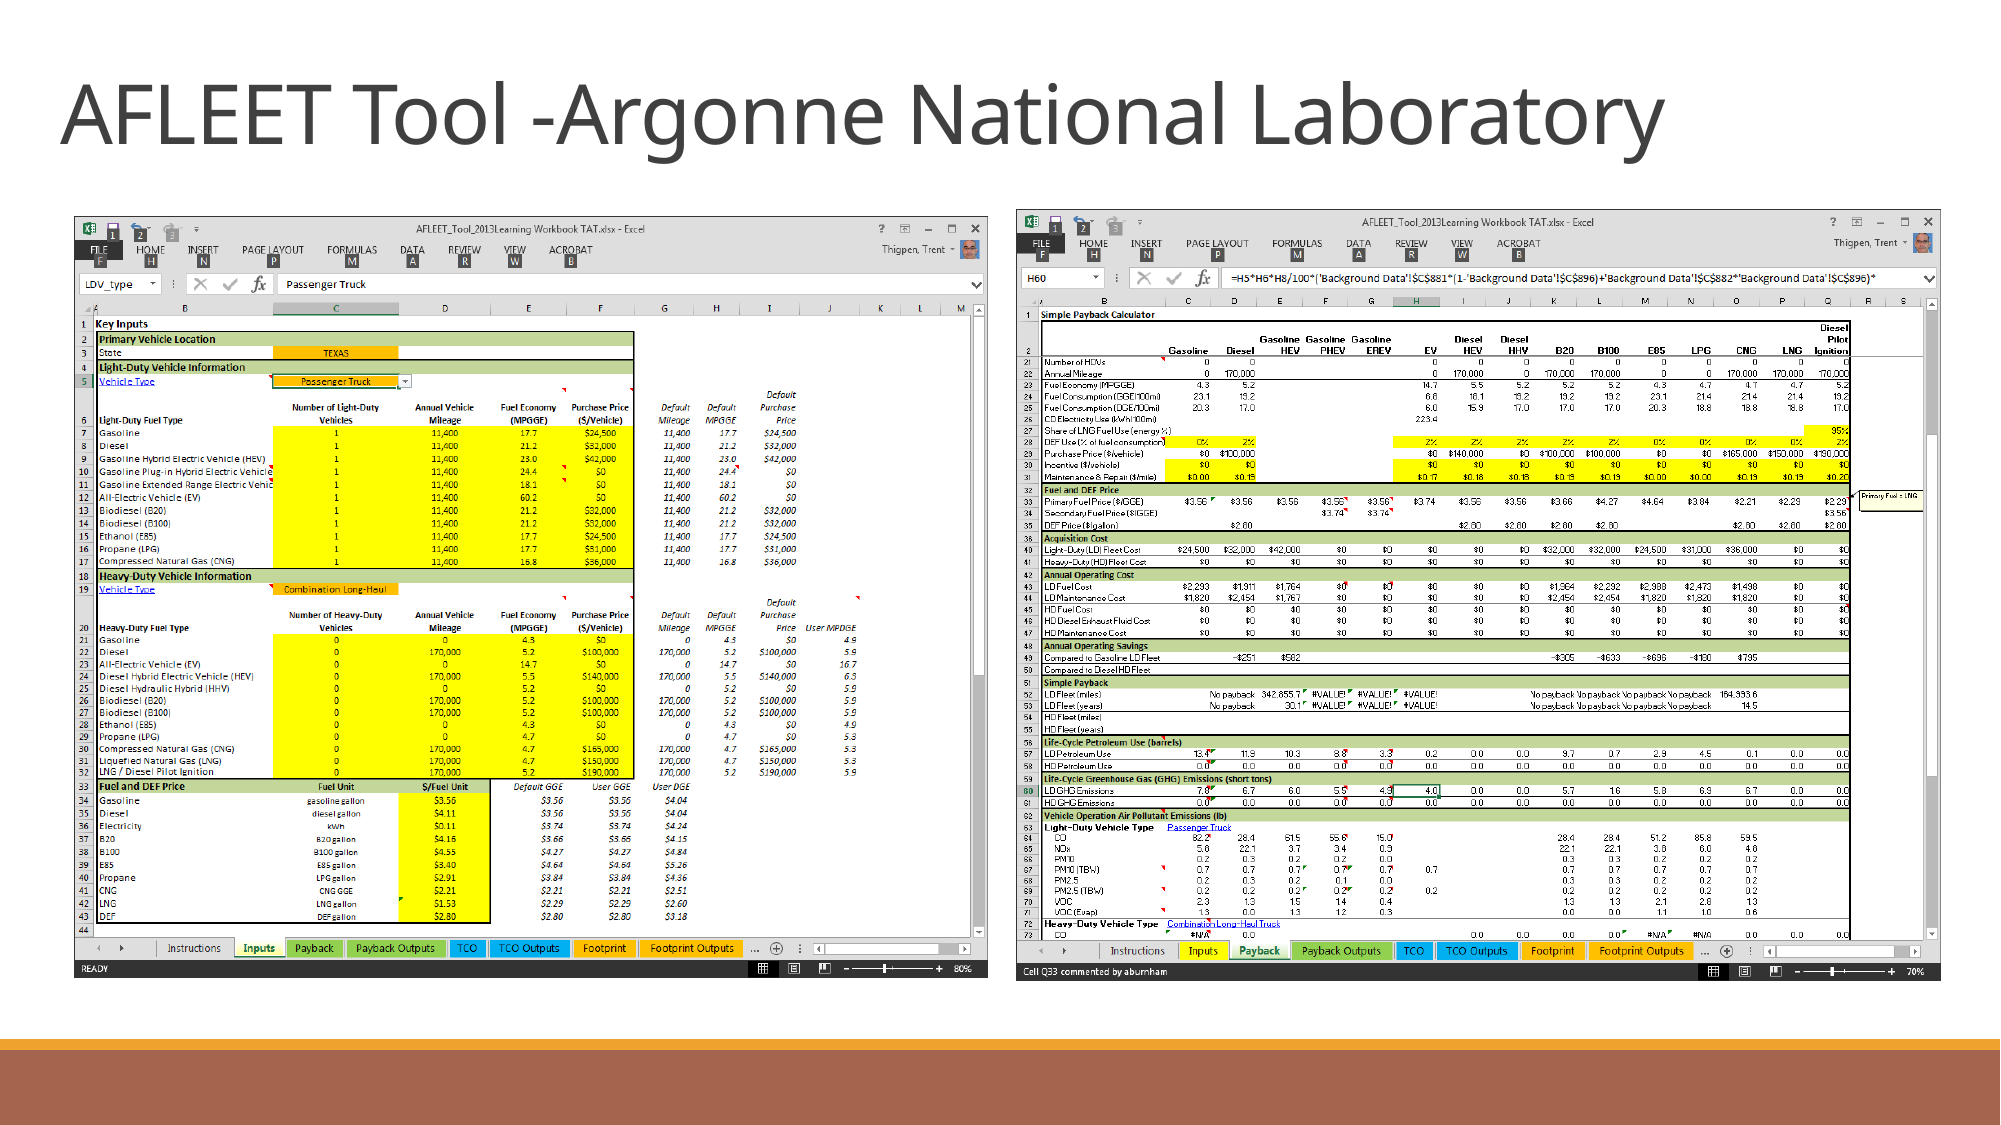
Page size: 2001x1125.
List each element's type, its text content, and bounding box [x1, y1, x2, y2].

picture [73, 215, 988, 979]
title AFLEET Tool -Argonne National Laboratory [45, 49, 1695, 170]
picture [1016, 209, 1942, 981]
